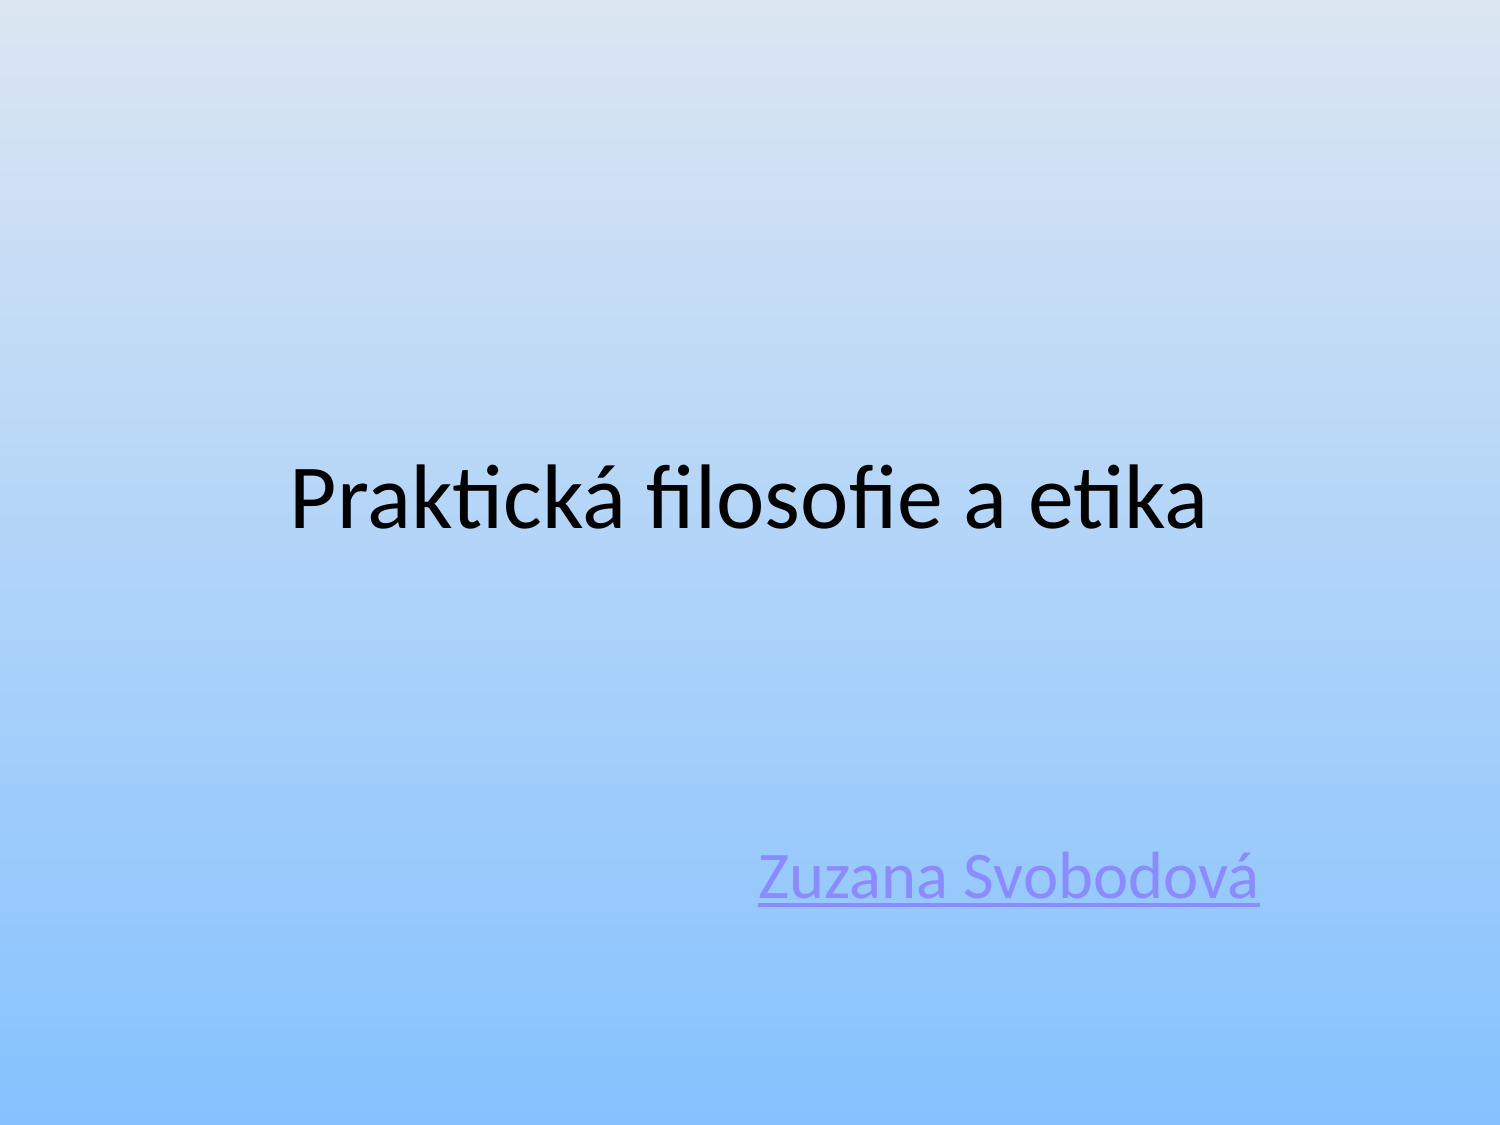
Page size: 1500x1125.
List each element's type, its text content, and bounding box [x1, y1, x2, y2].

subtitle Zuzana Svobodová [225, 637, 1275, 925]
title Praktická filosofie a etika [112, 349, 1388, 634]
